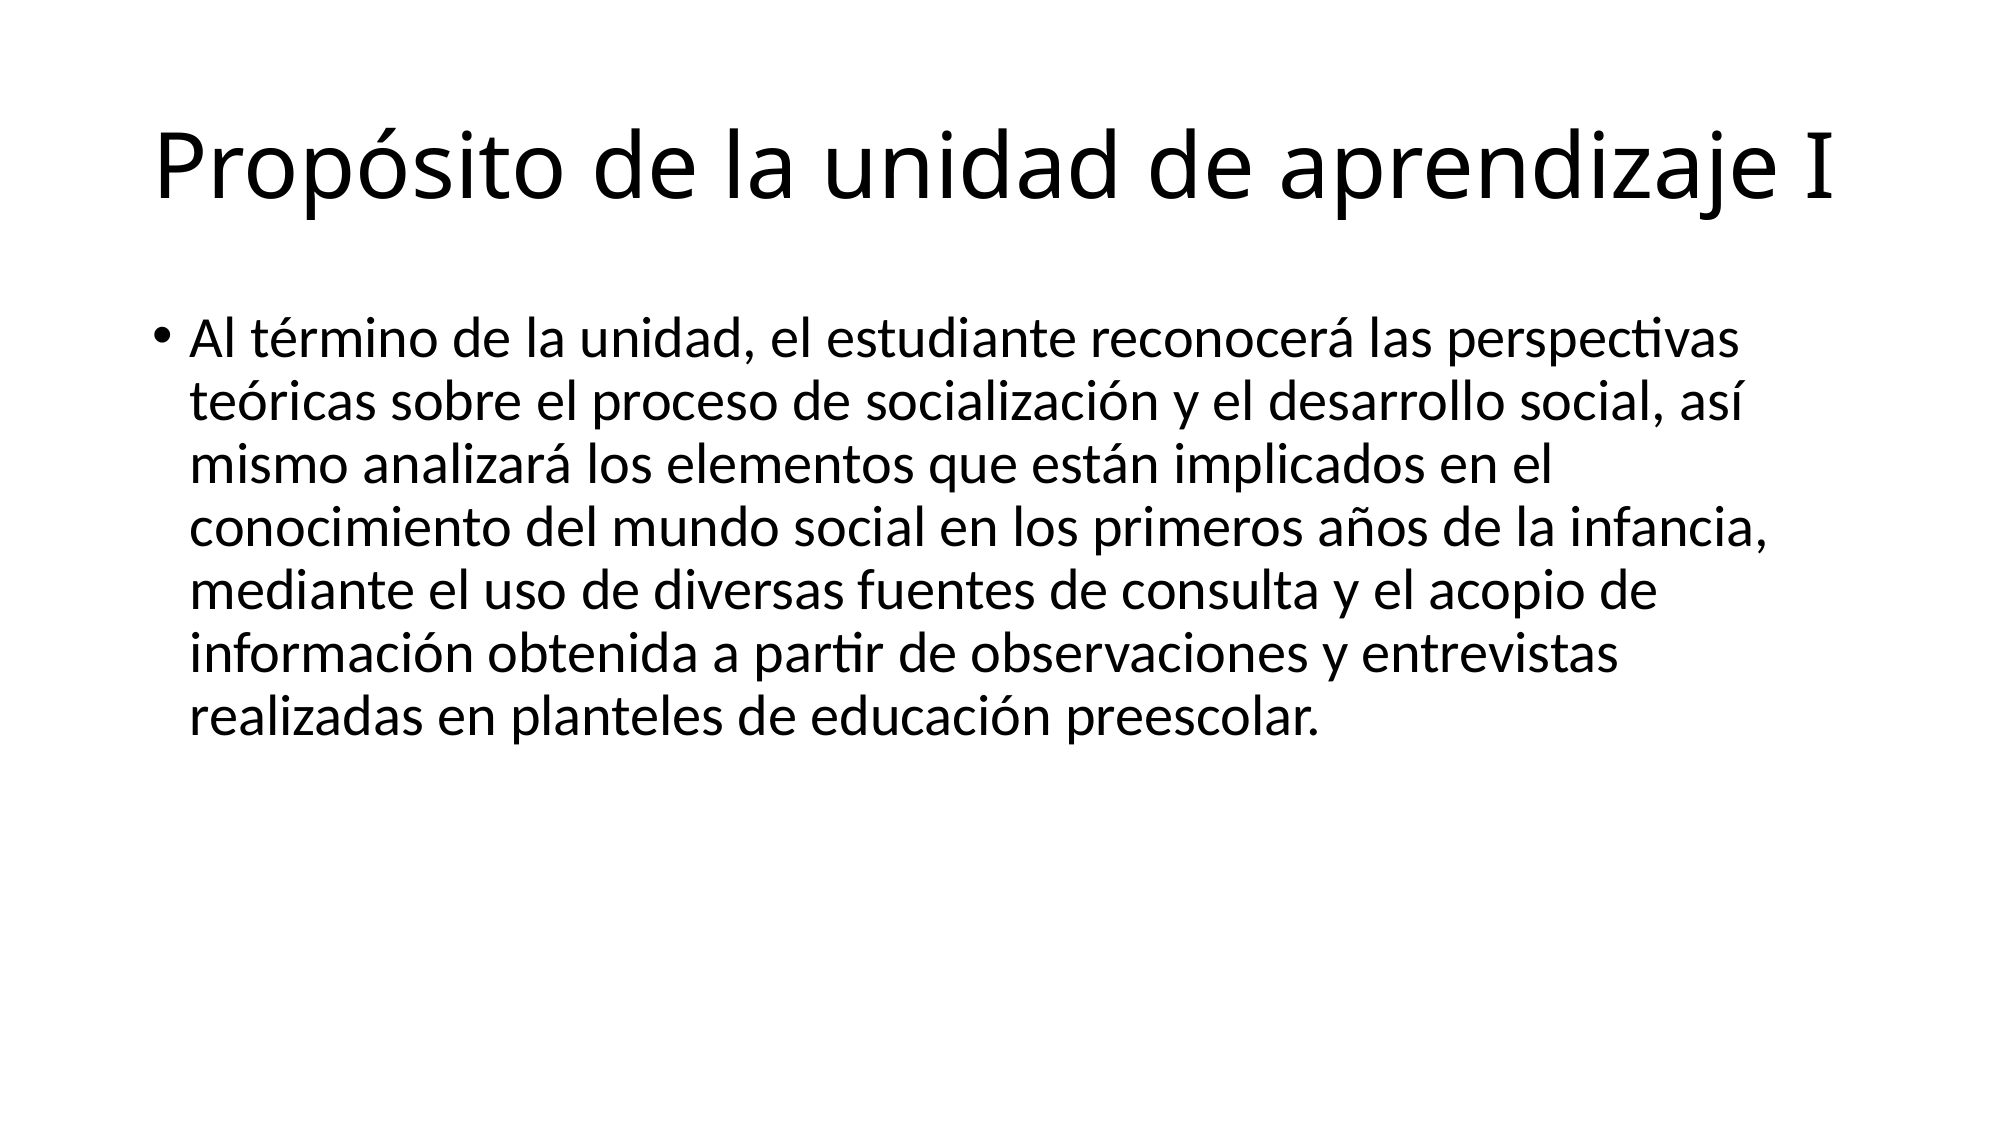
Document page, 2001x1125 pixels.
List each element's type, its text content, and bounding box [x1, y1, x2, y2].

title Propósito de la unidad de aprendizaje I [137, 59, 1863, 278]
list Al término de la unidad, el estudiante reconocerá las perspectivas teóricas sobre el proceso de socialización y el desarrollo social, así mismo analizará los elementos que están implicados en el conocimiento del mundo social en los primeros años de la infancia, mediante el uso de diversas fuentes de consulta y el acopio de información obtenida a partir de observaciones y entrevistas realizadas en planteles de educación preescolar. [137, 299, 1863, 1014]
